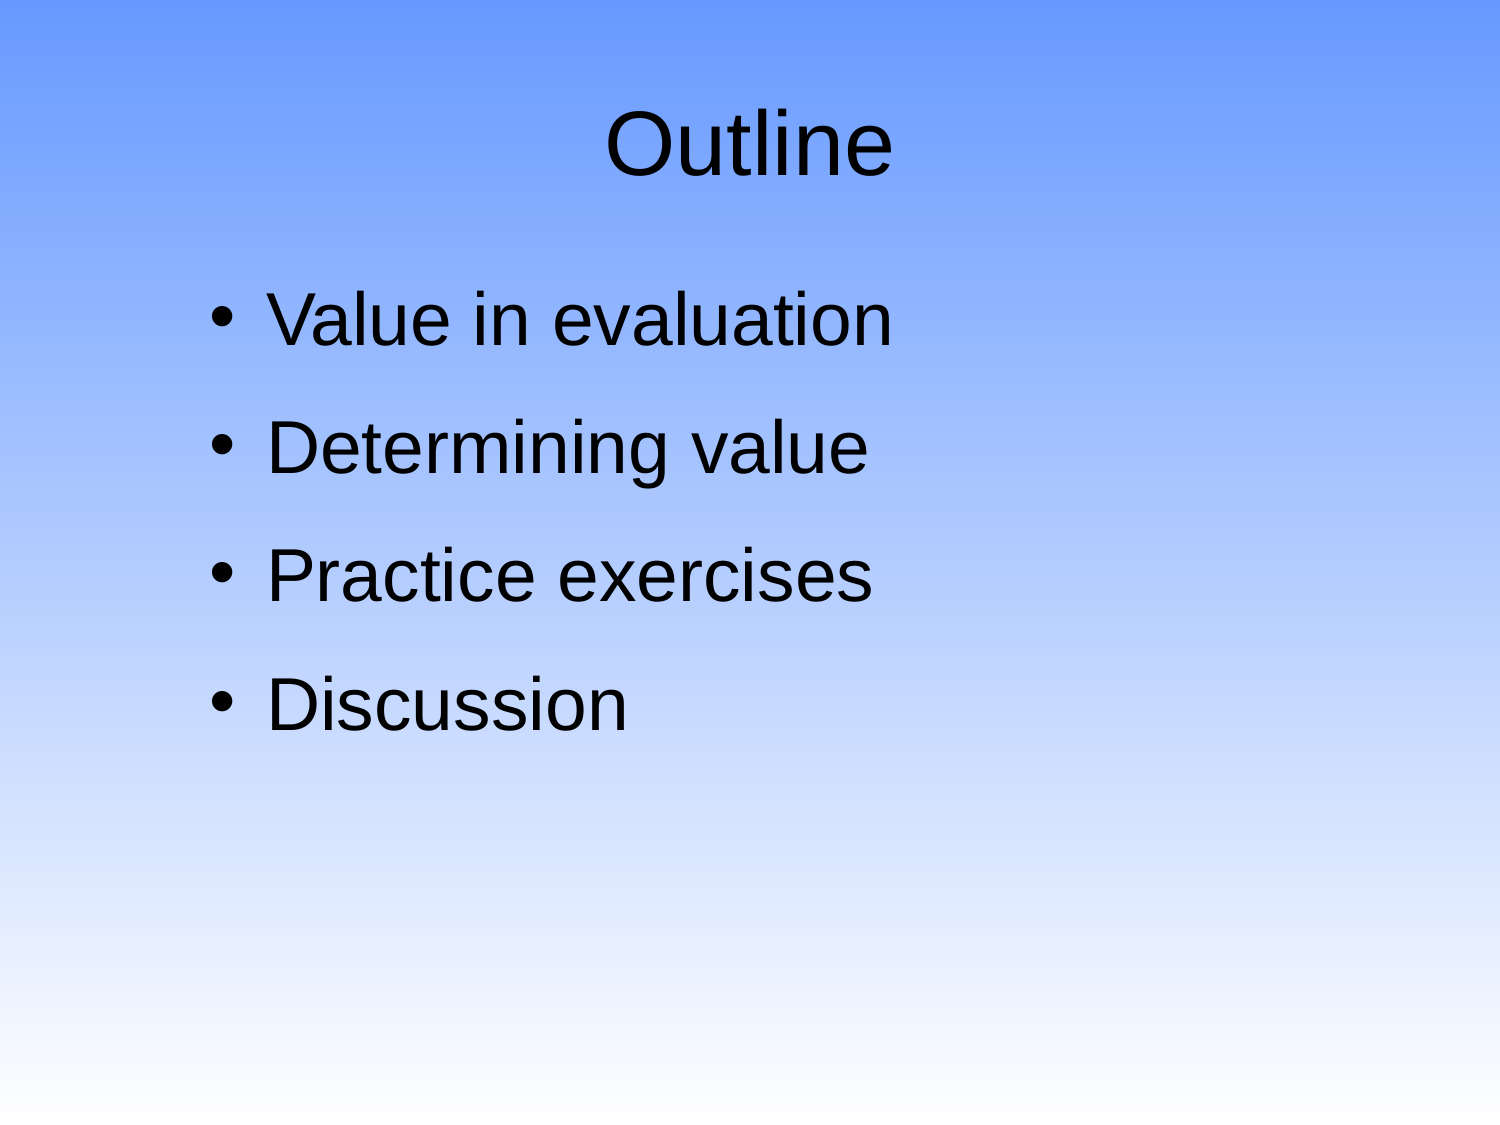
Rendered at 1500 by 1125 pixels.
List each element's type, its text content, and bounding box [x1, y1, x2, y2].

list Value in evaluation Determining value Practice exercises Discussion [194, 262, 1426, 1006]
title Outline [74, 44, 1426, 233]
